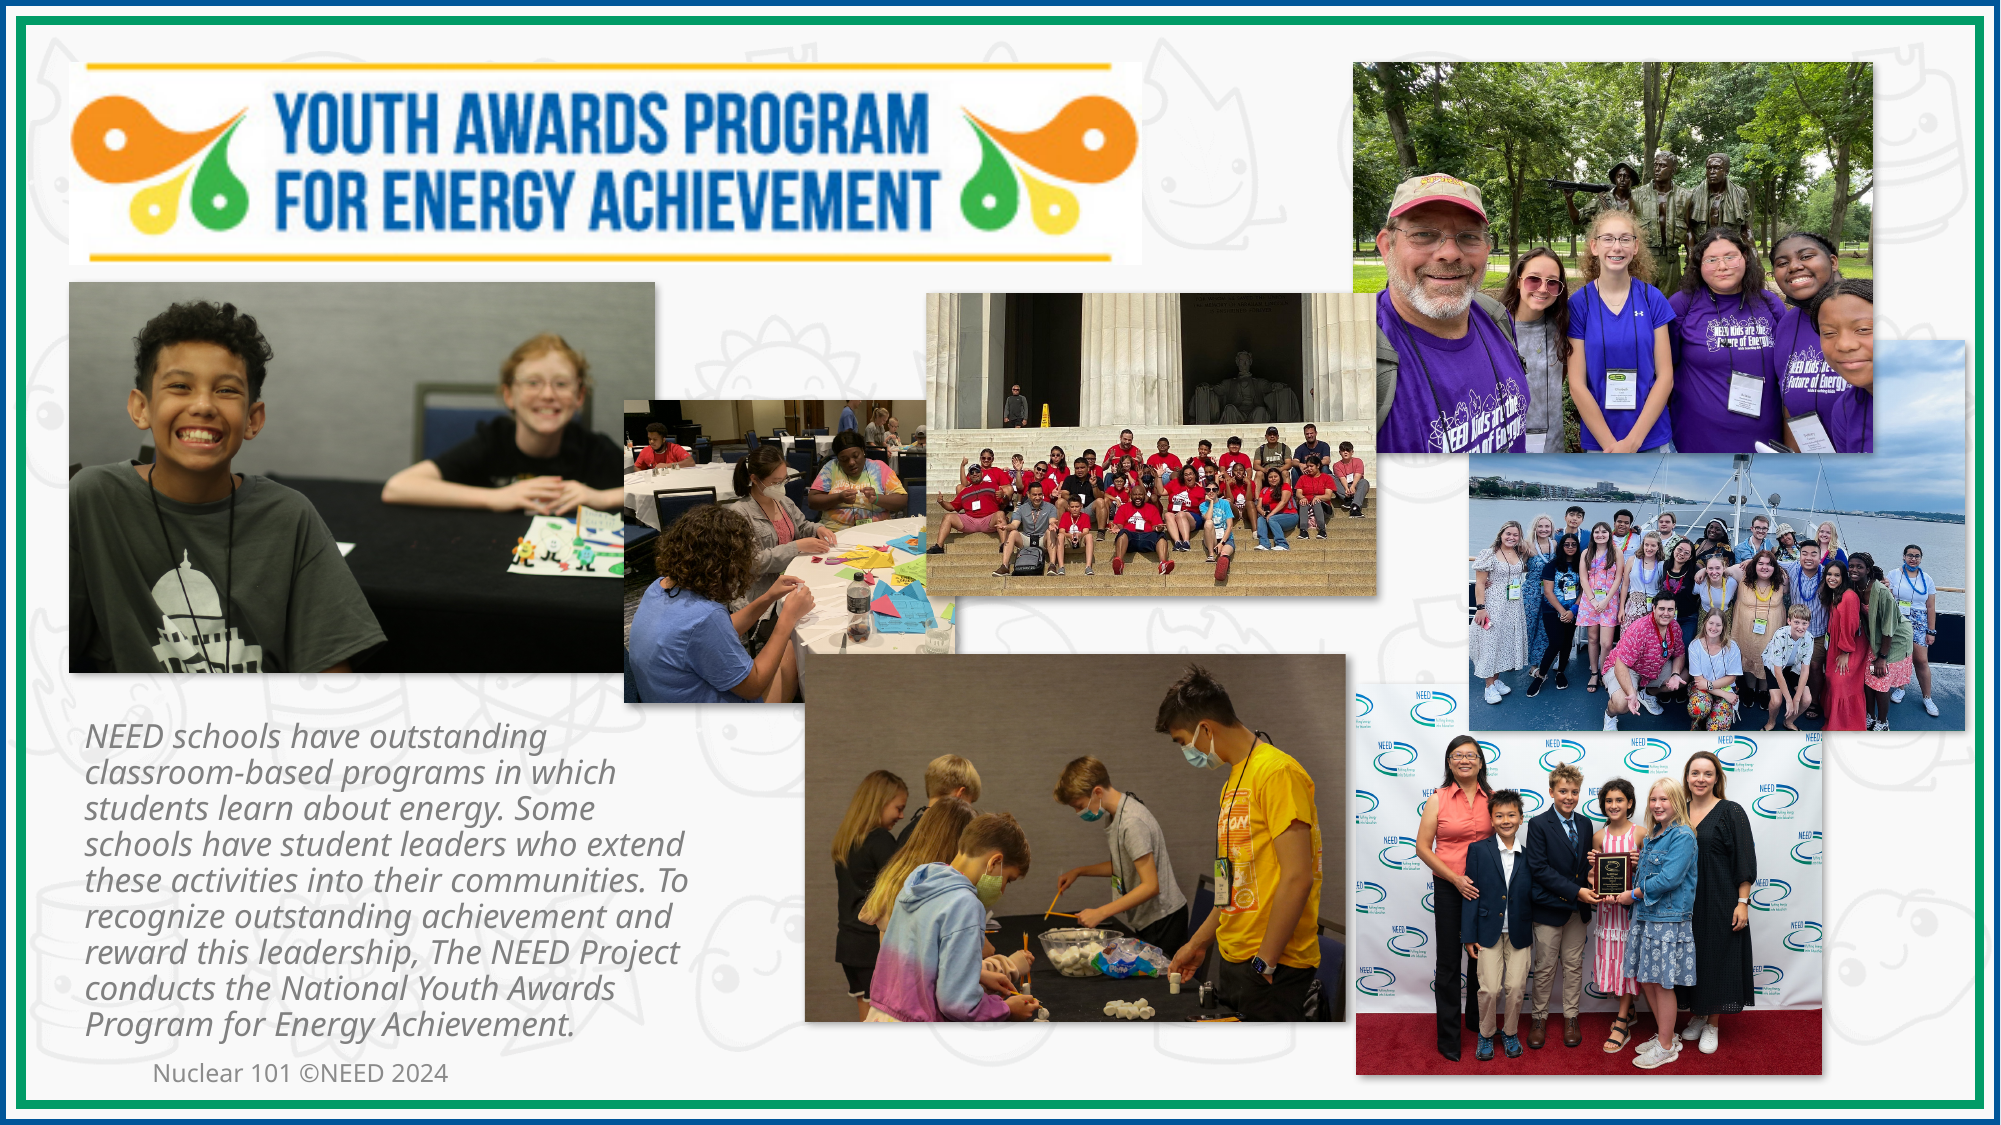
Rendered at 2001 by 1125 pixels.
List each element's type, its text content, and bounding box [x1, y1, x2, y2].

list NEED schools have outstanding classroom-based programs in which students learn about energy. Some schools have student leaders who extend these activities into their communities. To recognize outstanding achievement and reward this leadership, The NEED Project conducts the National Youth Awards Program for Energy Achievement. [69, 712, 715, 1033]
picture [69, 62, 1142, 265]
footer Nuclear 101 ©NEED 2024 [137, 1044, 1156, 1105]
picture [69, 62, 1965, 1075]
